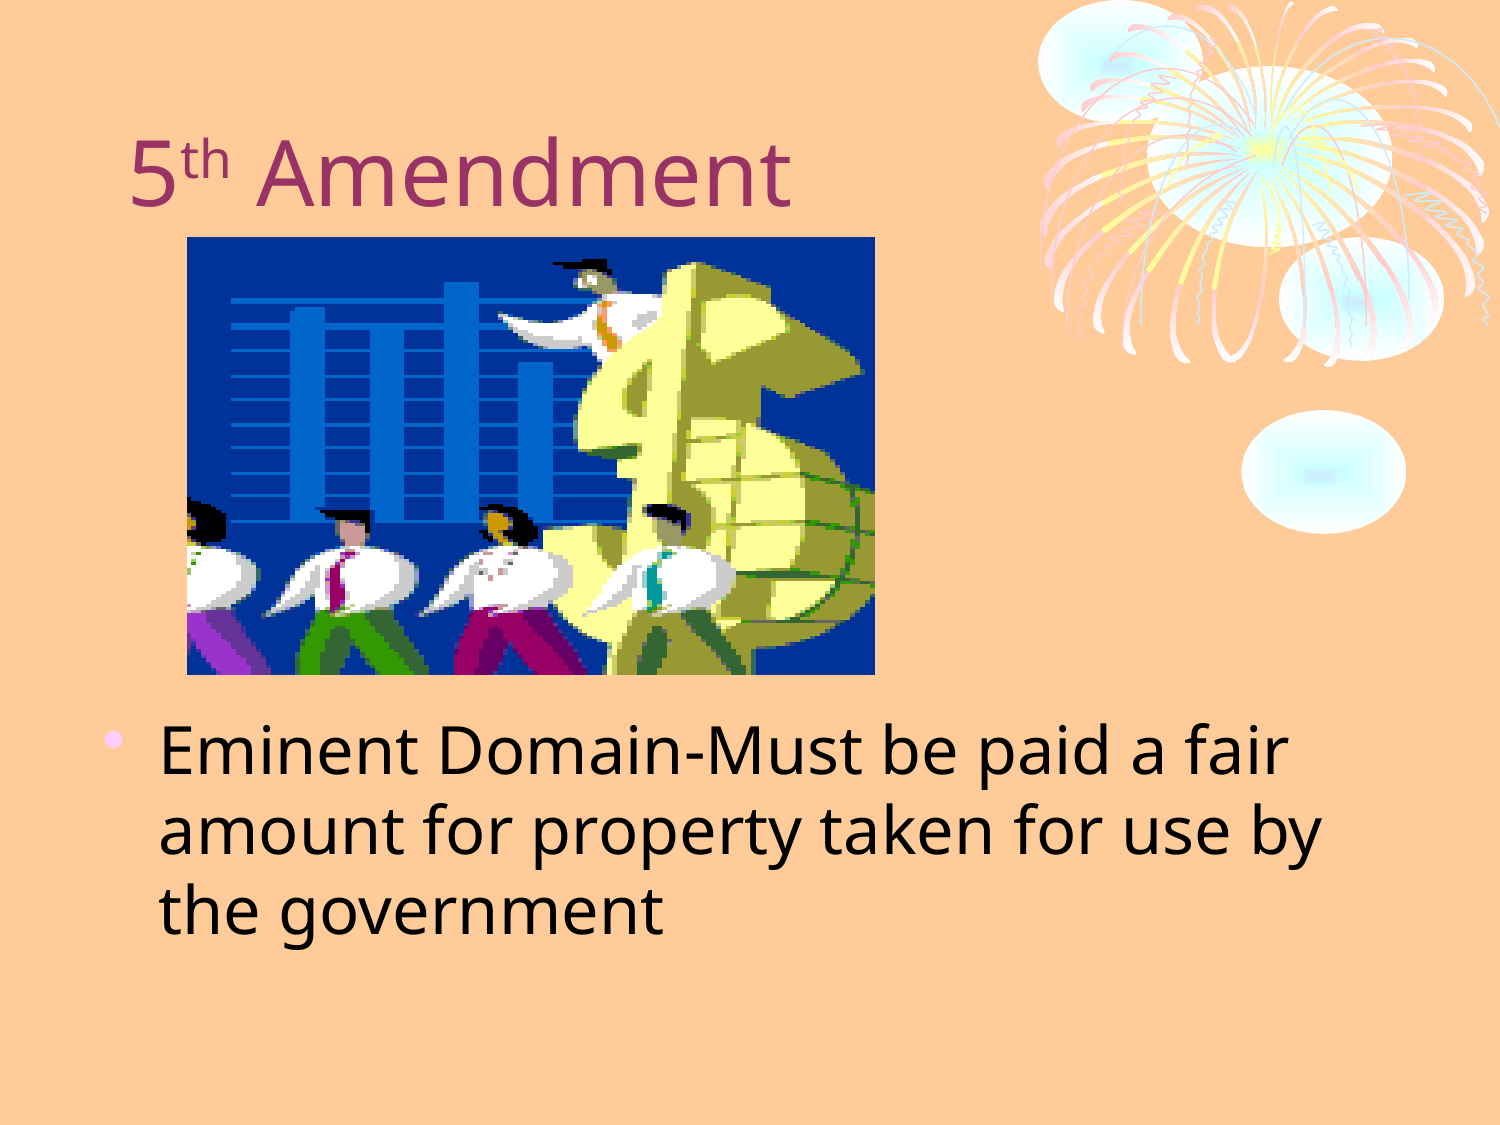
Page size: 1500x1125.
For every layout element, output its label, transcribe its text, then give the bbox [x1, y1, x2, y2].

picture [187, 237, 876, 676]
title 5th Amendment [112, 49, 1388, 290]
list Eminent Domain-Must be paid a fair amount for property taken for use by the government [87, 699, 1350, 1075]
